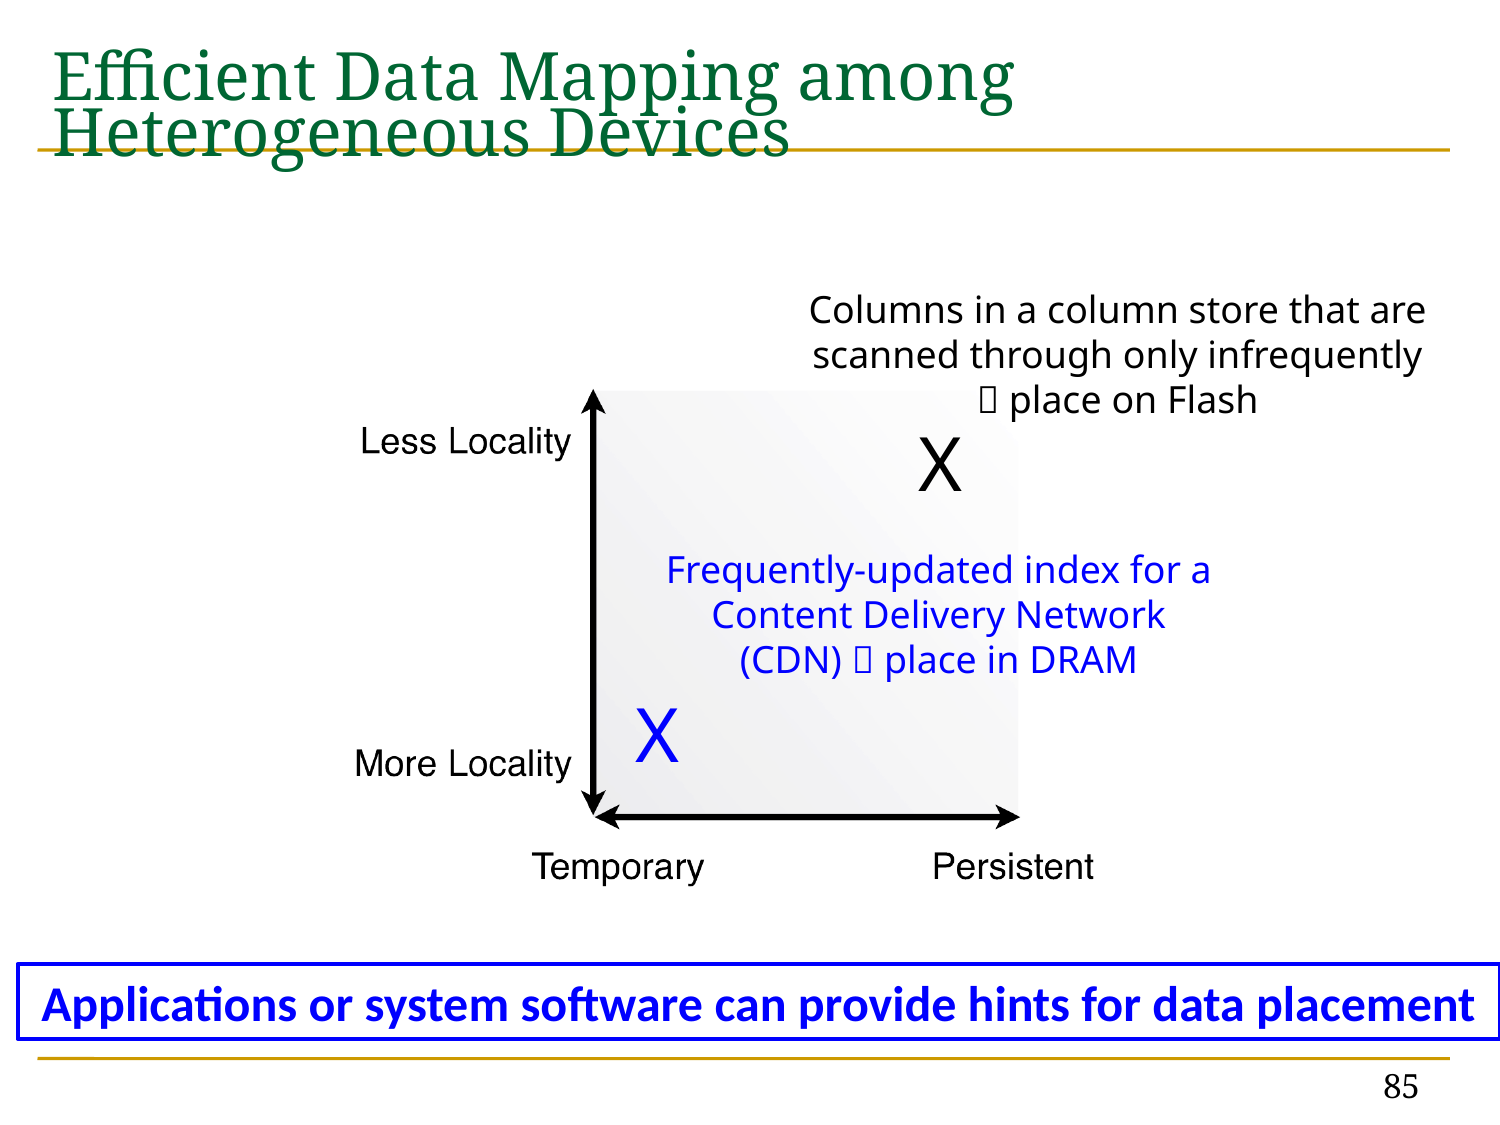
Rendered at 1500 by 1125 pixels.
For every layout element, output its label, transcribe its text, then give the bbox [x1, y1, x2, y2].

text_box Frequently-updated index for a Content Delivery Network (CDN)  place in DRAM [1117, 538, 1235, 689]
picture [336, 385, 1112, 904]
text_box Columns in a column store that are scanned through only infrequently  place on Flash [793, 278, 1442, 429]
text_box Applications or system software can provide hints for data placement [17, 964, 1500, 1039]
slide_number 85 [1084, 1042, 1436, 1118]
title Efficient Data Mapping among Heterogeneous Devices [37, 48, 1500, 173]
